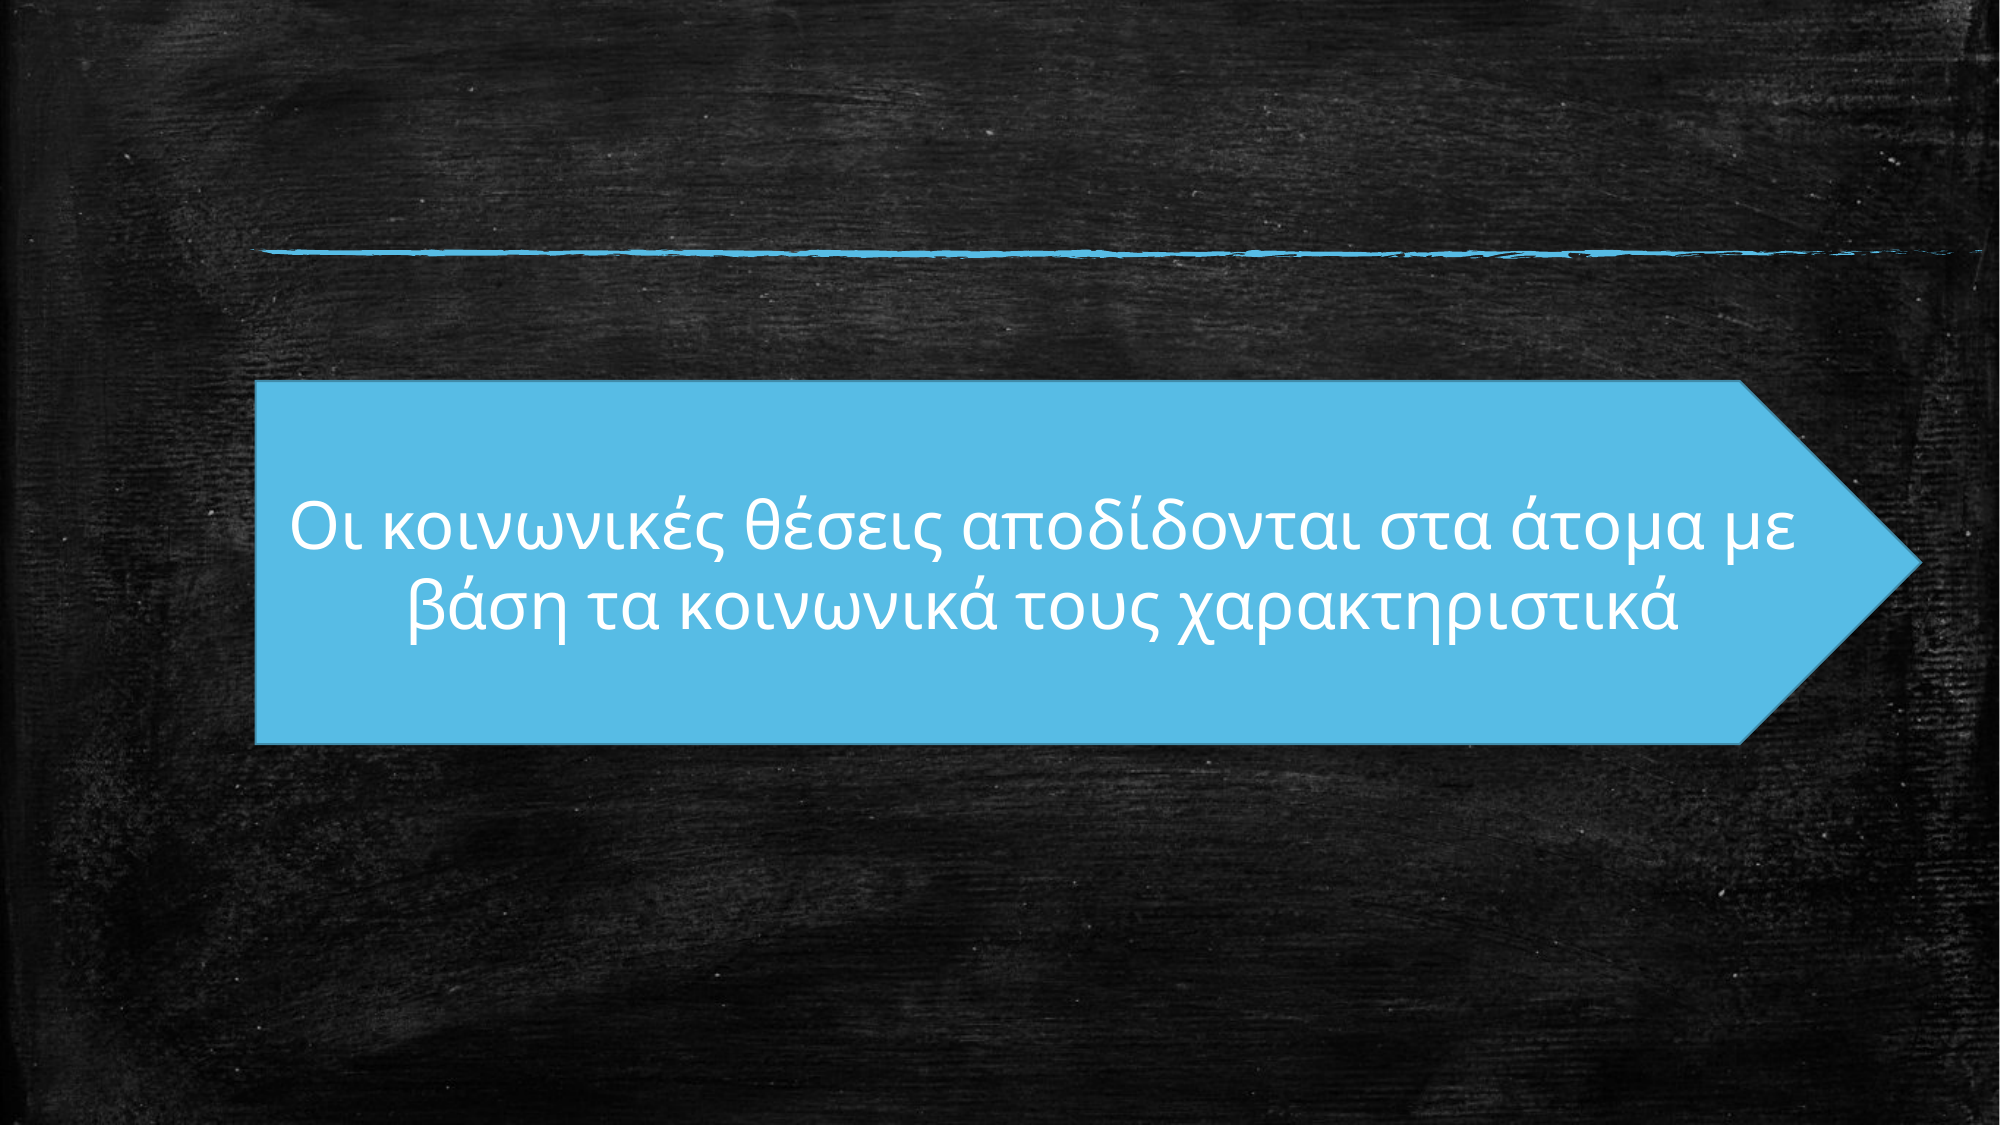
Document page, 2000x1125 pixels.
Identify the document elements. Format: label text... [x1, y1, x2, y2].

text_box Οι κοινωνικές θέσεις αποδίδονται στα άτομα με βάση τα κοινωνικά τους χαρακτηριστικά [254, 379, 1923, 746]
